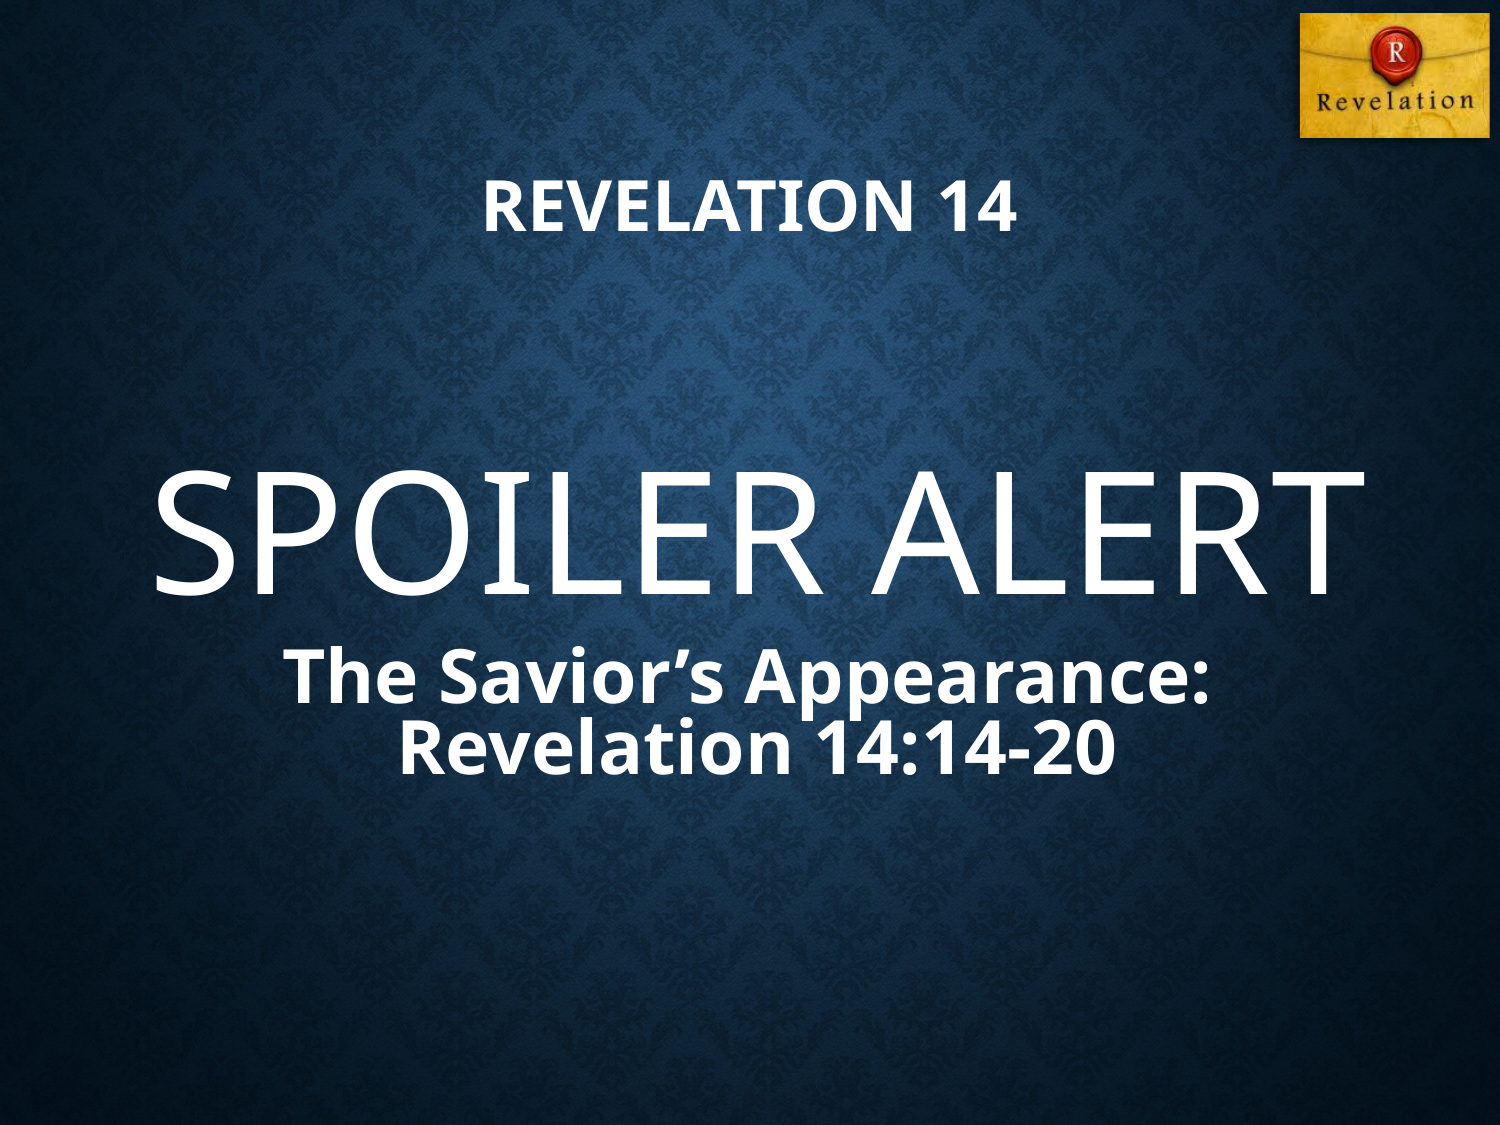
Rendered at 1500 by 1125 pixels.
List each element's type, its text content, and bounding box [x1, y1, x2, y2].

picture [0, 0, 1500, 1125]
text_box The Savior’s Appearance: Revelation 14:14-20 [254, 638, 1261, 797]
list SPOILER ALERT [119, 375, 1395, 663]
title Revelation 14 [112, 99, 1387, 318]
